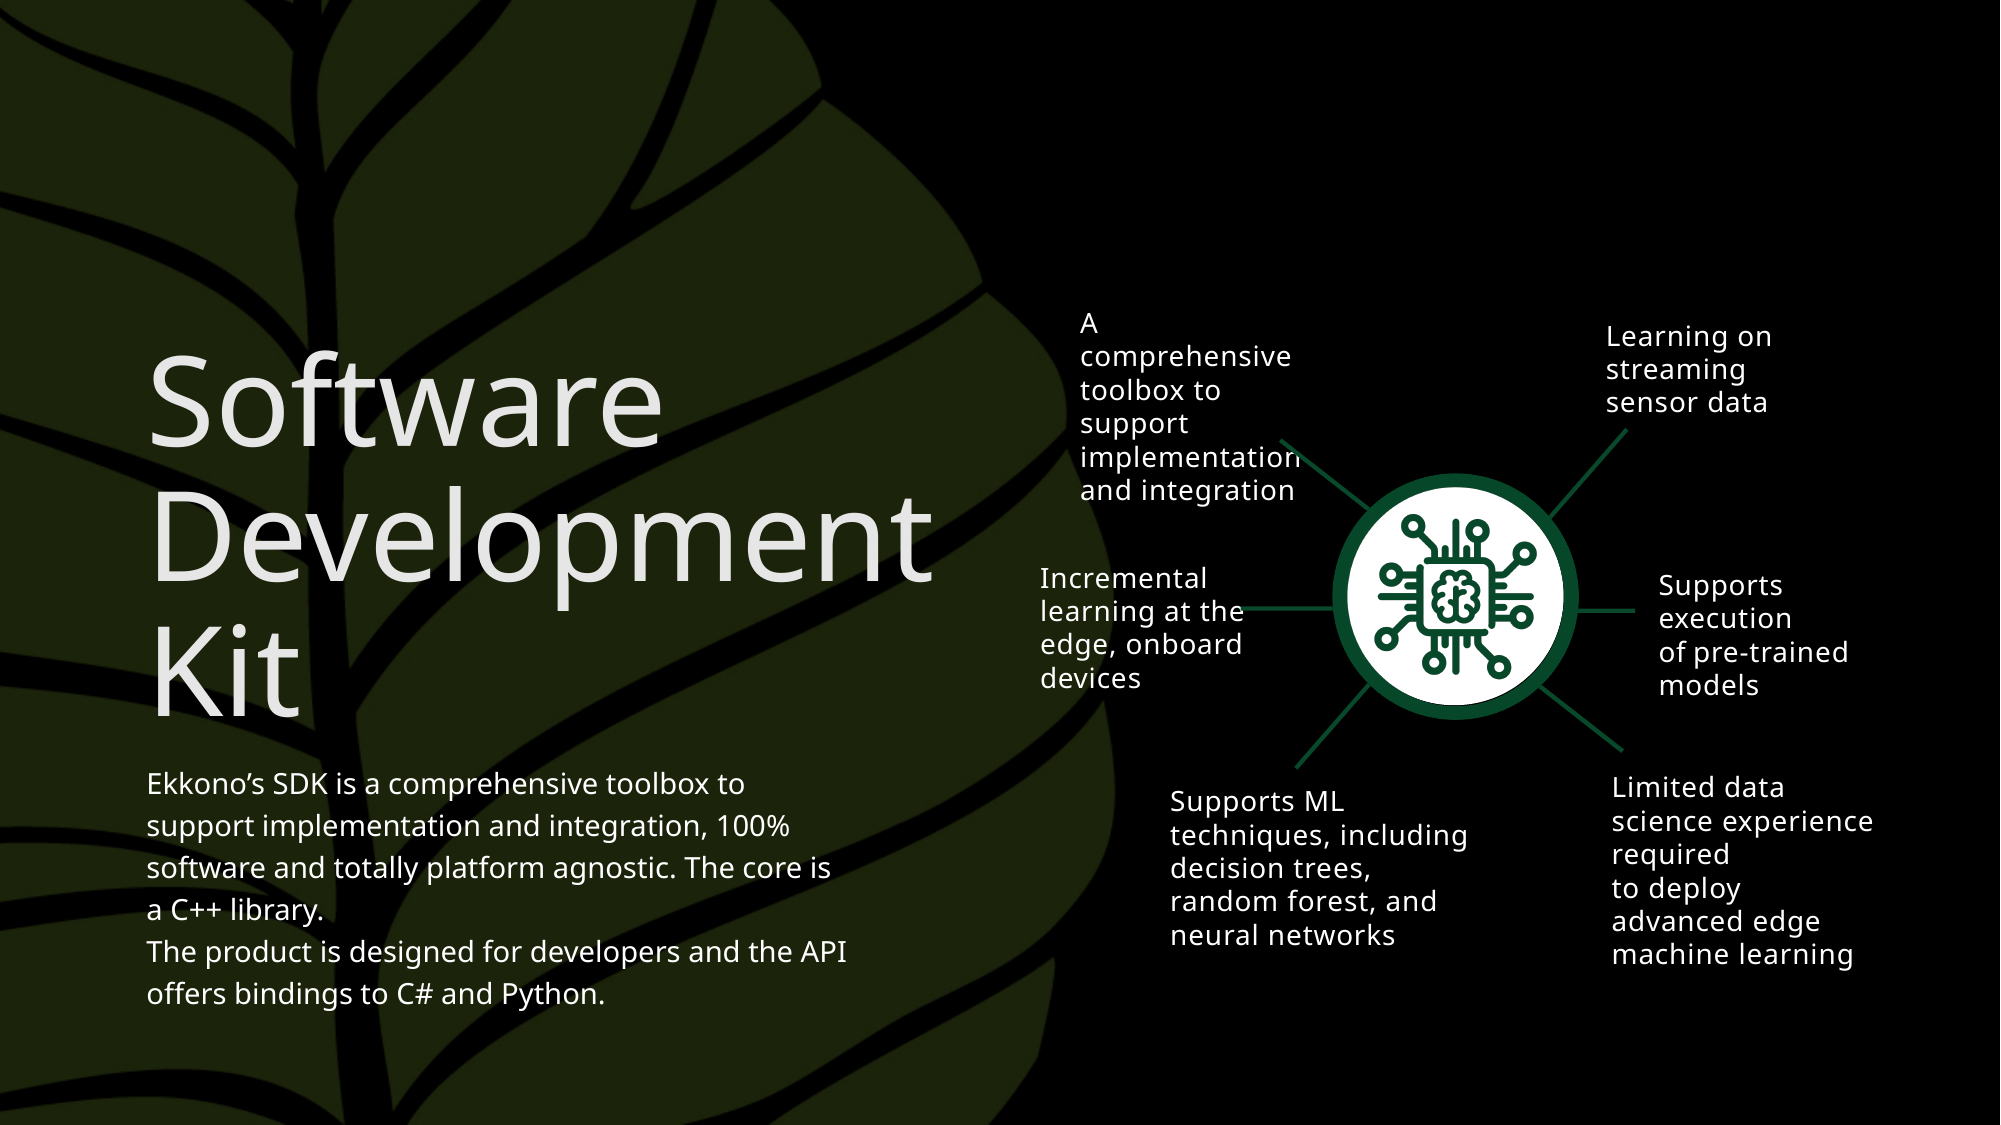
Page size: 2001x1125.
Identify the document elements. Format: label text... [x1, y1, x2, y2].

text_box Software Development Kit [136, 280, 1862, 749]
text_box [1039, 305, 1915, 1015]
picture [0, 0, 2000, 1125]
text_box Ekkono’s SDK is a comprehensive toolbox to support implementation and integration, 100% software and totally platform agnostic. The core is a C++ library. The product is designed for developers and the API offers bindings to C# and Python. [136, 752, 861, 1018]
